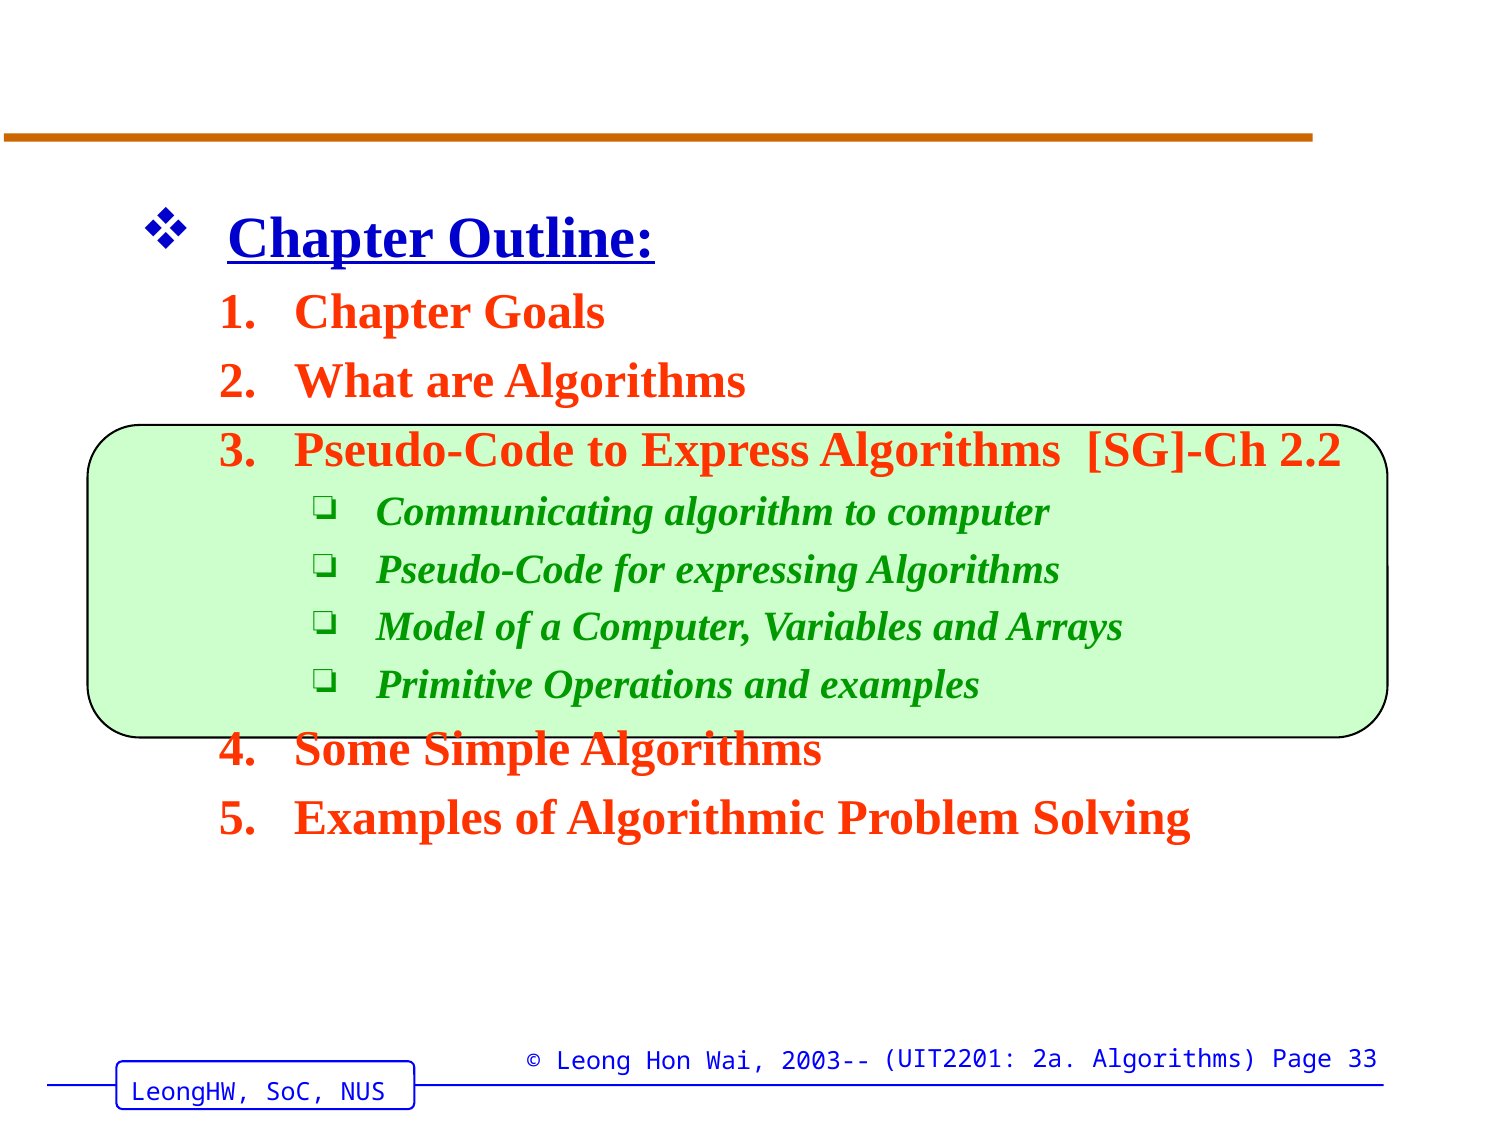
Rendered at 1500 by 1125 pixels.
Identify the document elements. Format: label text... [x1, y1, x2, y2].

list Chapter Outline: Chapter Goals What are Algorithms Pseudo-Code to Express Algorithms [SG]-Ch 2.2 Communicating algorithm to computer Pseudo-Code for expressing Algorithms Model of a Computer, Variables and Arrays Primitive Operations and examples Some Simple Algorithms Examples of Algorithmic Problem Solving [124, 199, 1388, 1001]
text_box [87, 427, 124, 736]
